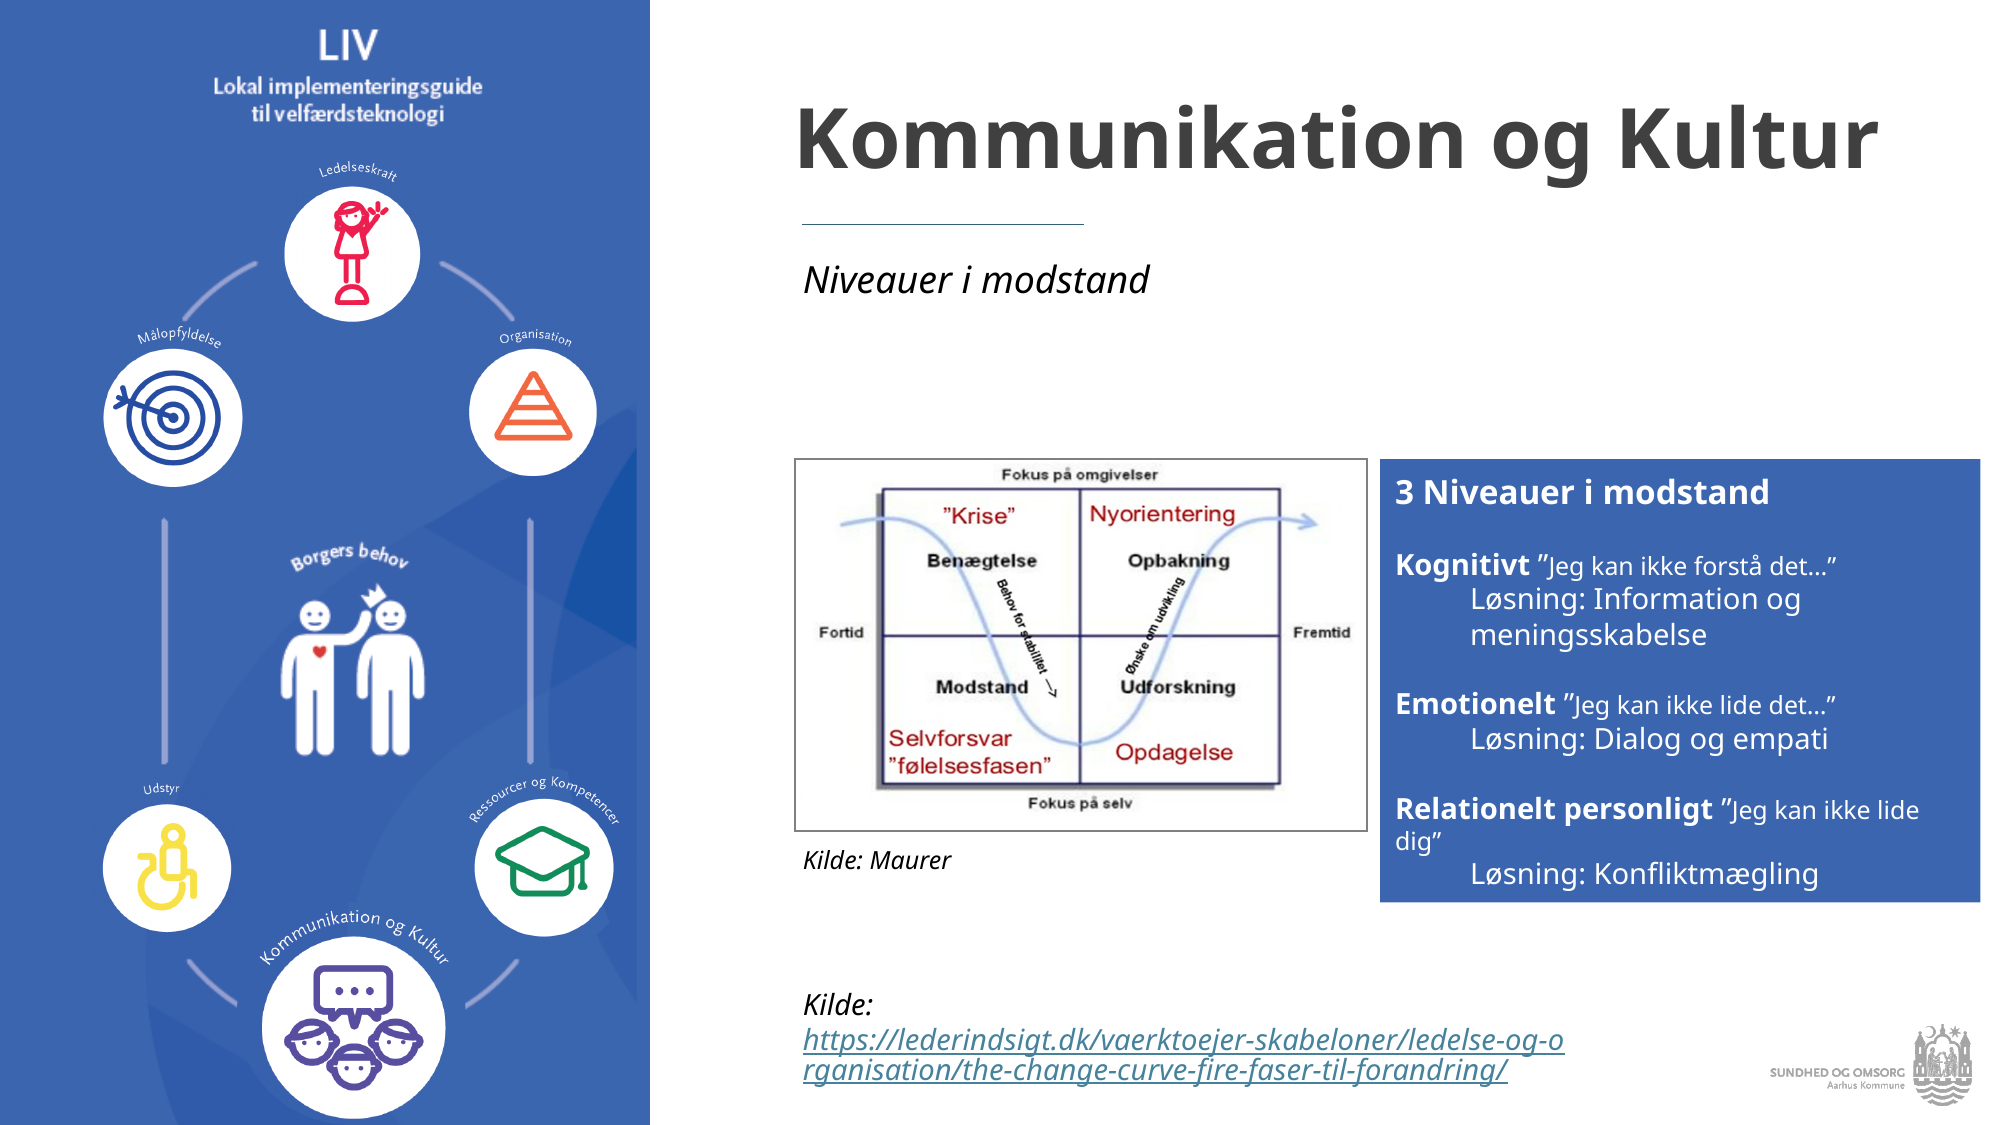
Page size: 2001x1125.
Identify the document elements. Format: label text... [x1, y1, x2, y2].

text_box 3 Niveauer i modstand Kognitivt ”Jeg kan ikke forstå det…” Løsning: Information og meningsskabelse Emotionelt ”Jeg kan ikke lide det…” Løsning: Dialog og empati Relationelt personligt ”Jeg kan ikke lide dig” Løsning: Konfliktmægling [1379, 458, 1981, 903]
text_box Kilde: https://lederindsigt.dk/vaerktoejer-skabeloner/ledelse-og-organisation/the-change-curve-fire-faser-til-forandring/ [788, 979, 1590, 1069]
picture [62, 4, 637, 1125]
title Kommunikation og Kultur [779, 59, 1911, 223]
text_box Niveauer i modstand [788, 248, 1182, 309]
text_box Kilde: Maurer [788, 837, 1590, 882]
picture [1770, 1024, 1972, 1107]
text_box [794, 458, 1368, 832]
